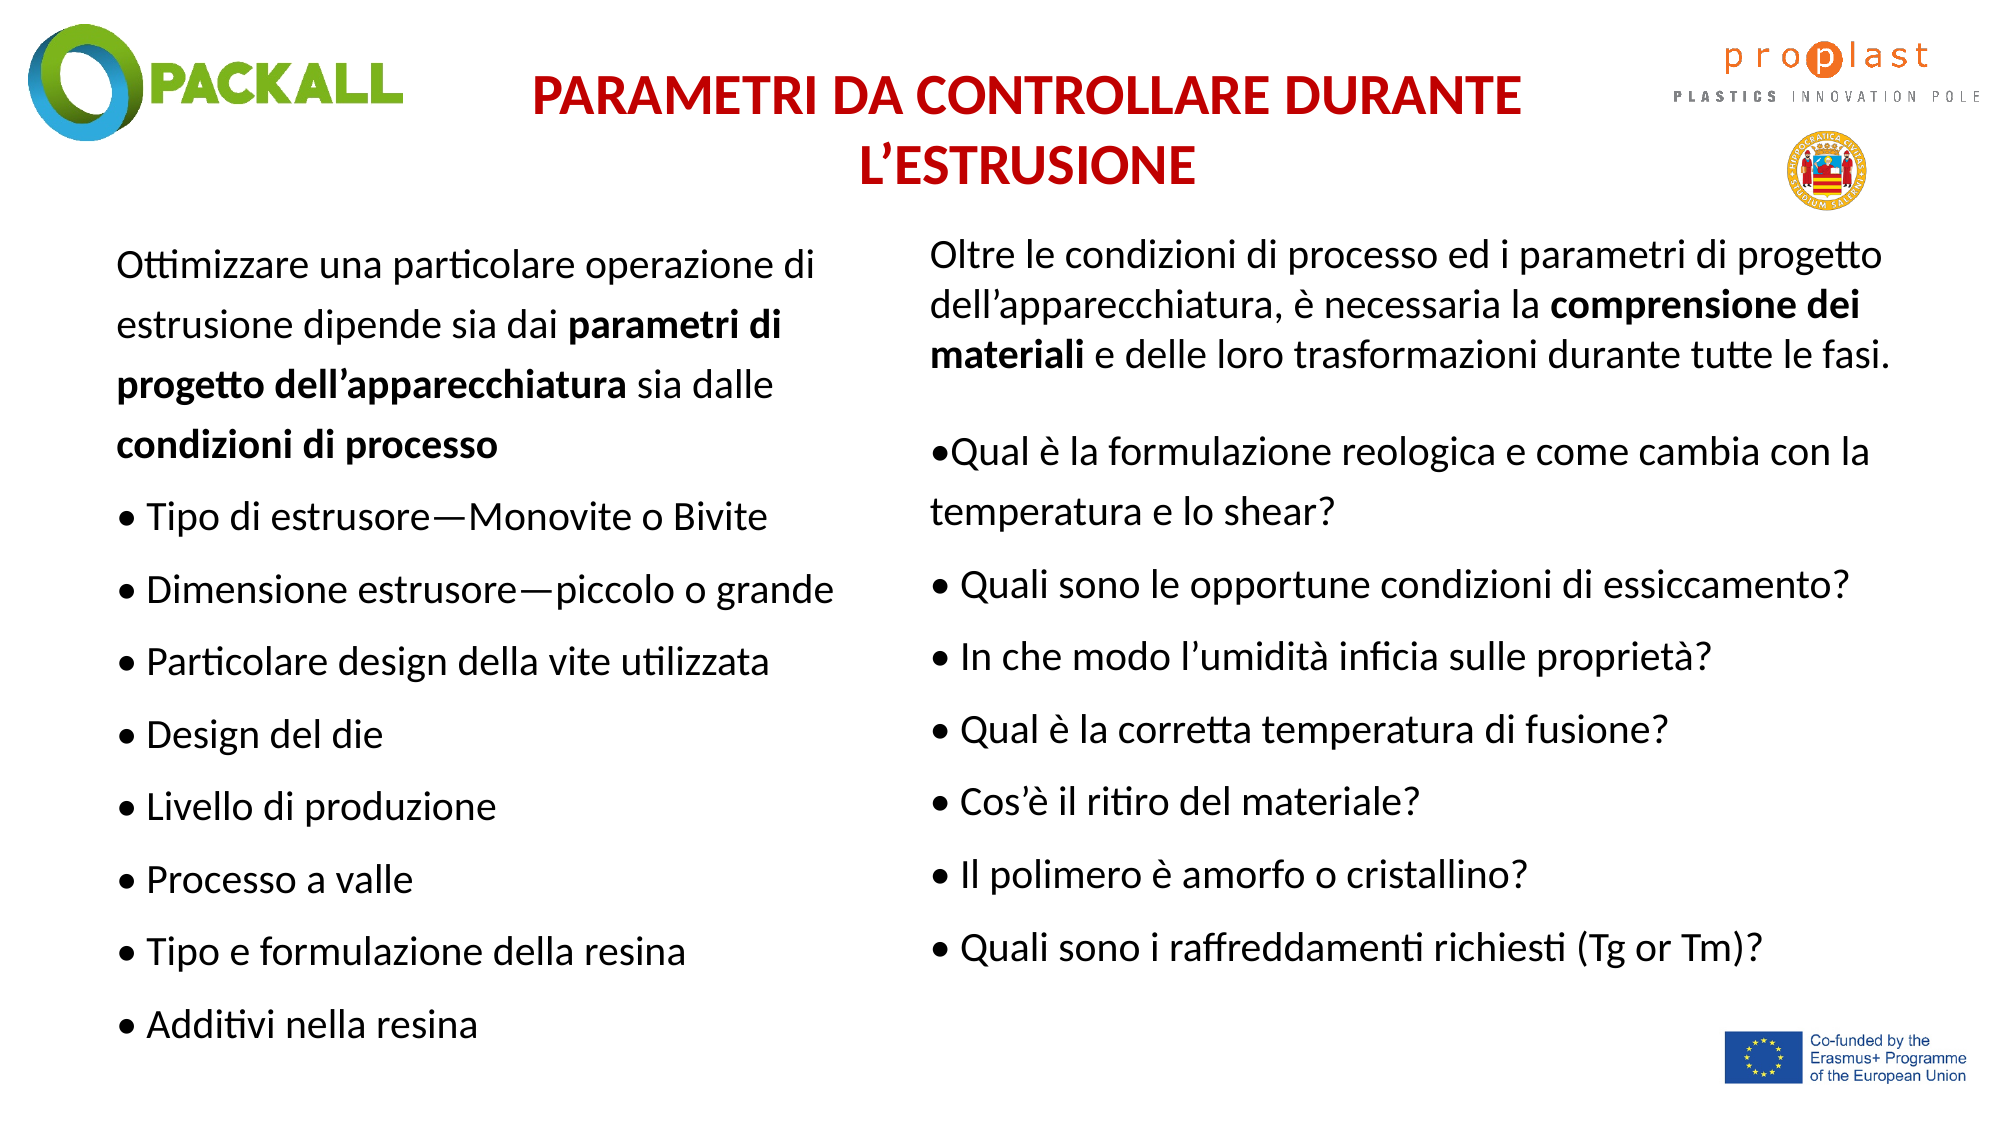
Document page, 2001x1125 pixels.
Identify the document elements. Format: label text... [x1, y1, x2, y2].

picture [1712, 1020, 1979, 1093]
picture [1713, 129, 1940, 257]
picture [28, 24, 403, 143]
picture [1674, 24, 1979, 119]
text_box Ottimizzare una particolare operazione di estrusione dipende sia dai parametri di progetto dell’apparecchiatura sia dalle condizioni di processo • Tipo di estrusore—Monovite o Bivite • Dimensione estrusore—piccolo o grande • Particolare design della vite utilizzata • Design del die • Livello di produzione • Processo a valle • Tipo e formulazione della resina • Additivi nella resina [101, 219, 881, 1055]
text_box PARAMETRI DA CONTROLLARE DURANTE L’ESTRUSIONE [412, 59, 1643, 192]
text_box Oltre le condizioni di processo ed i parametri di progetto dell’apparecchiatura, è necessaria la comprensione dei materiali e delle loro trasformazioni durante tutte le fasi. •Qual è la formulazione reologica e come cambia con la temperatura e lo shear? • Quali sono le opportune condizioni di essiccamento? • In che modo l’umidità inficia sulle proprietà? • Qual è la corretta temperatura di fusione? • Cos’è il ritiro del materiale? • Il polimero è amorfo o cristallino? • Quali sono i raffreddamenti richiesti (Tg or Tm)? [915, 219, 1934, 977]
